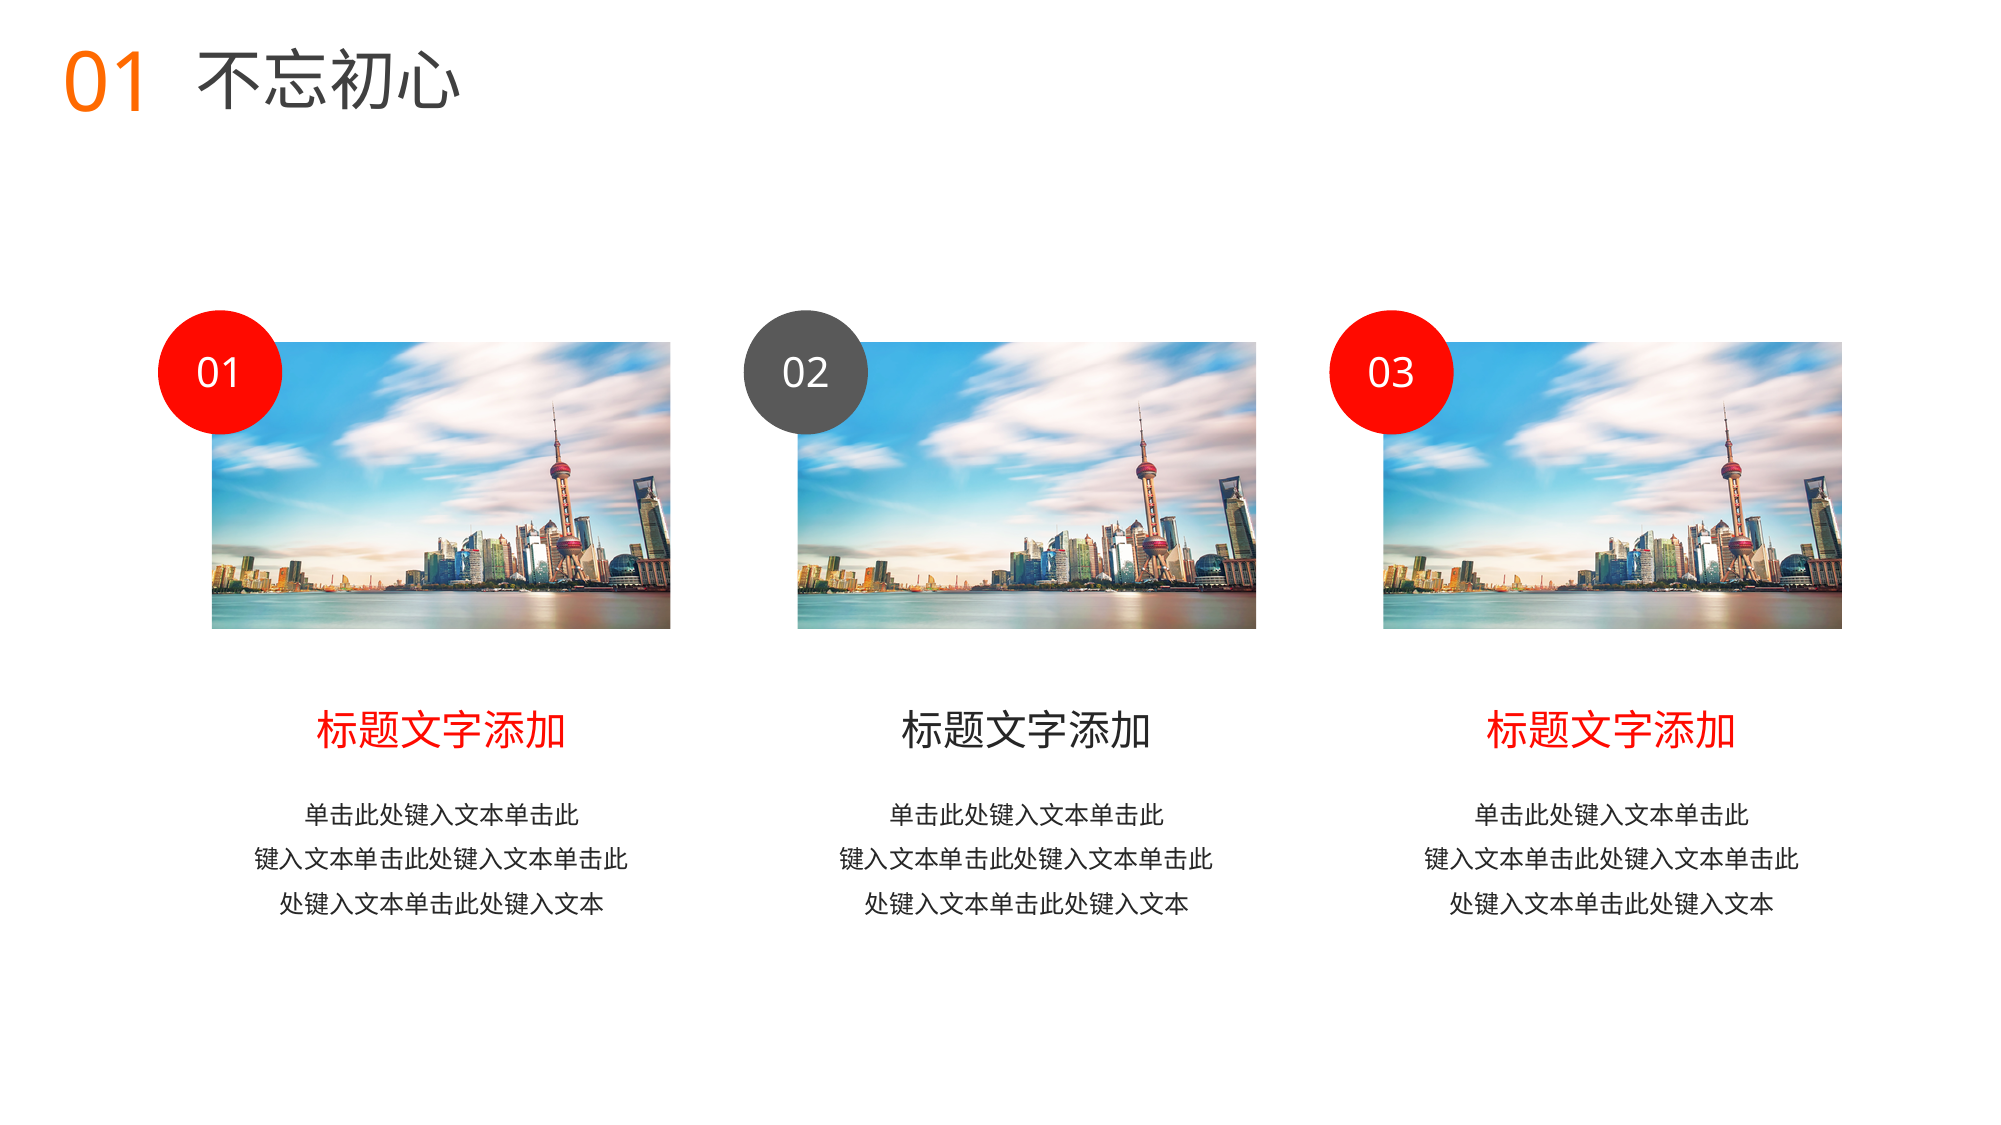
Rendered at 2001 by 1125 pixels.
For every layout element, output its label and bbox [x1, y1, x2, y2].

text_box [157, 310, 671, 924]
text_box [1329, 310, 1842, 924]
text_box [47, 20, 556, 137]
text_box [743, 310, 1257, 924]
